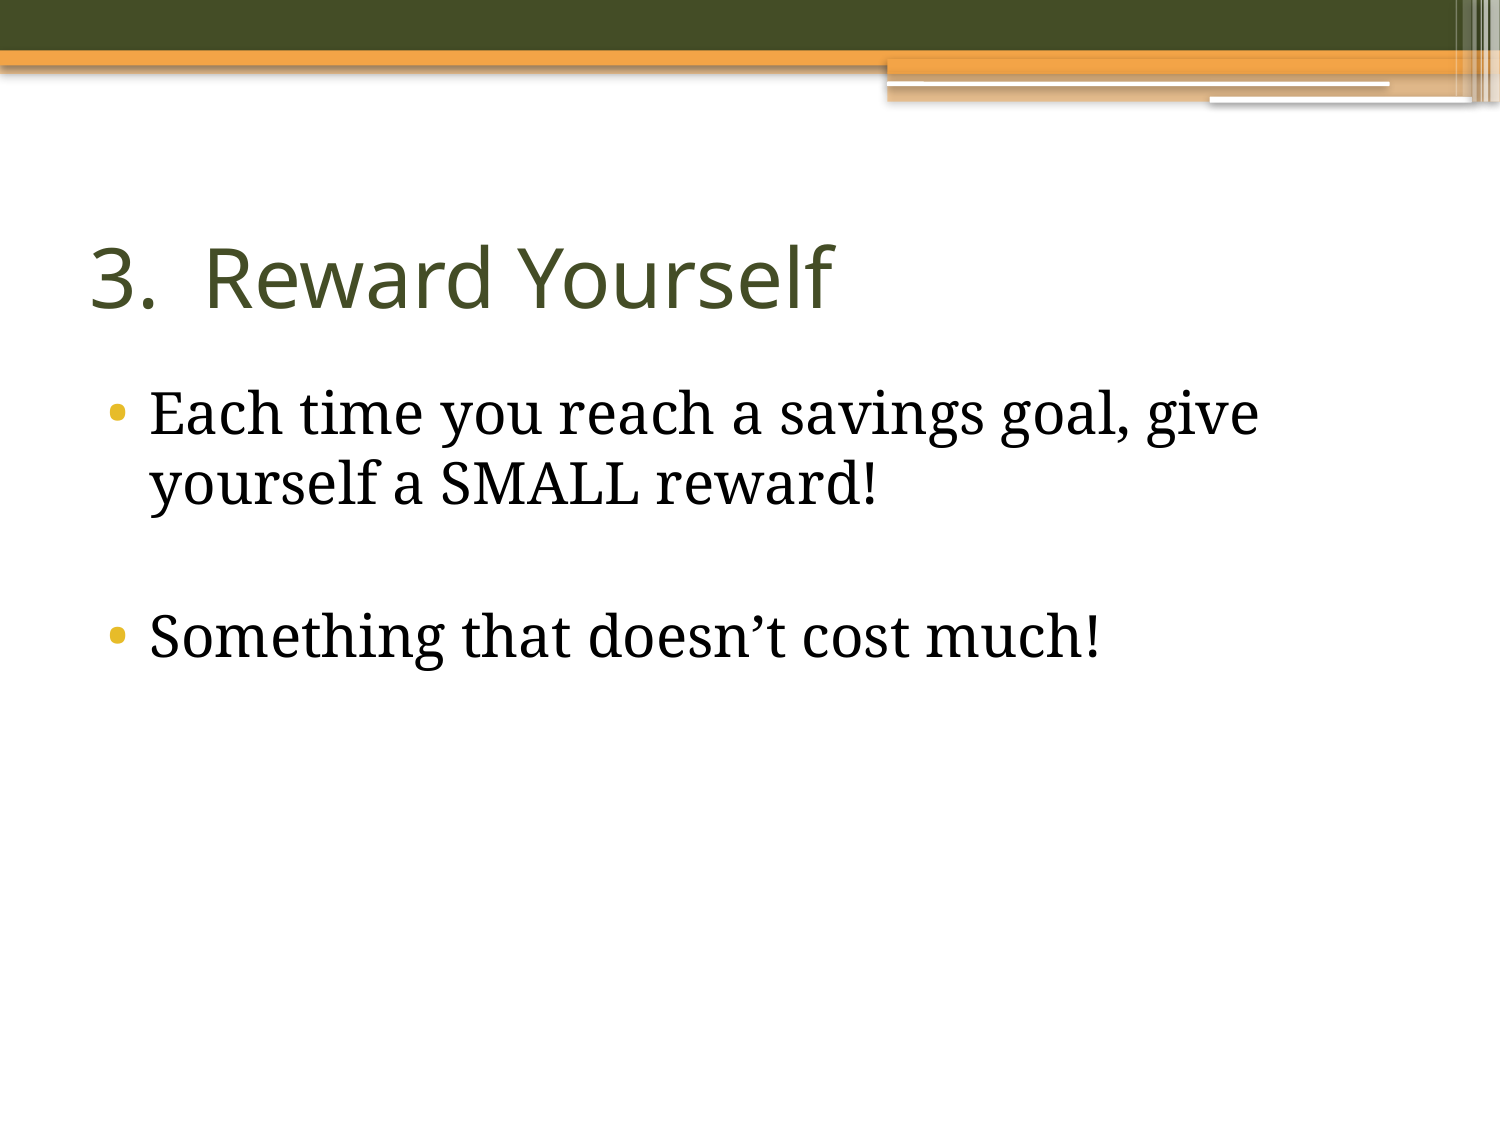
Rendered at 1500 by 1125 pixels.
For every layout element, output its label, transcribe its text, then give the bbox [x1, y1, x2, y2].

title 3. Reward Yourself [75, 187, 1425, 363]
list Each time you reach a savings goal, give yourself a SMALL reward! Something that doesn’t cost much! [75, 368, 1425, 1079]
